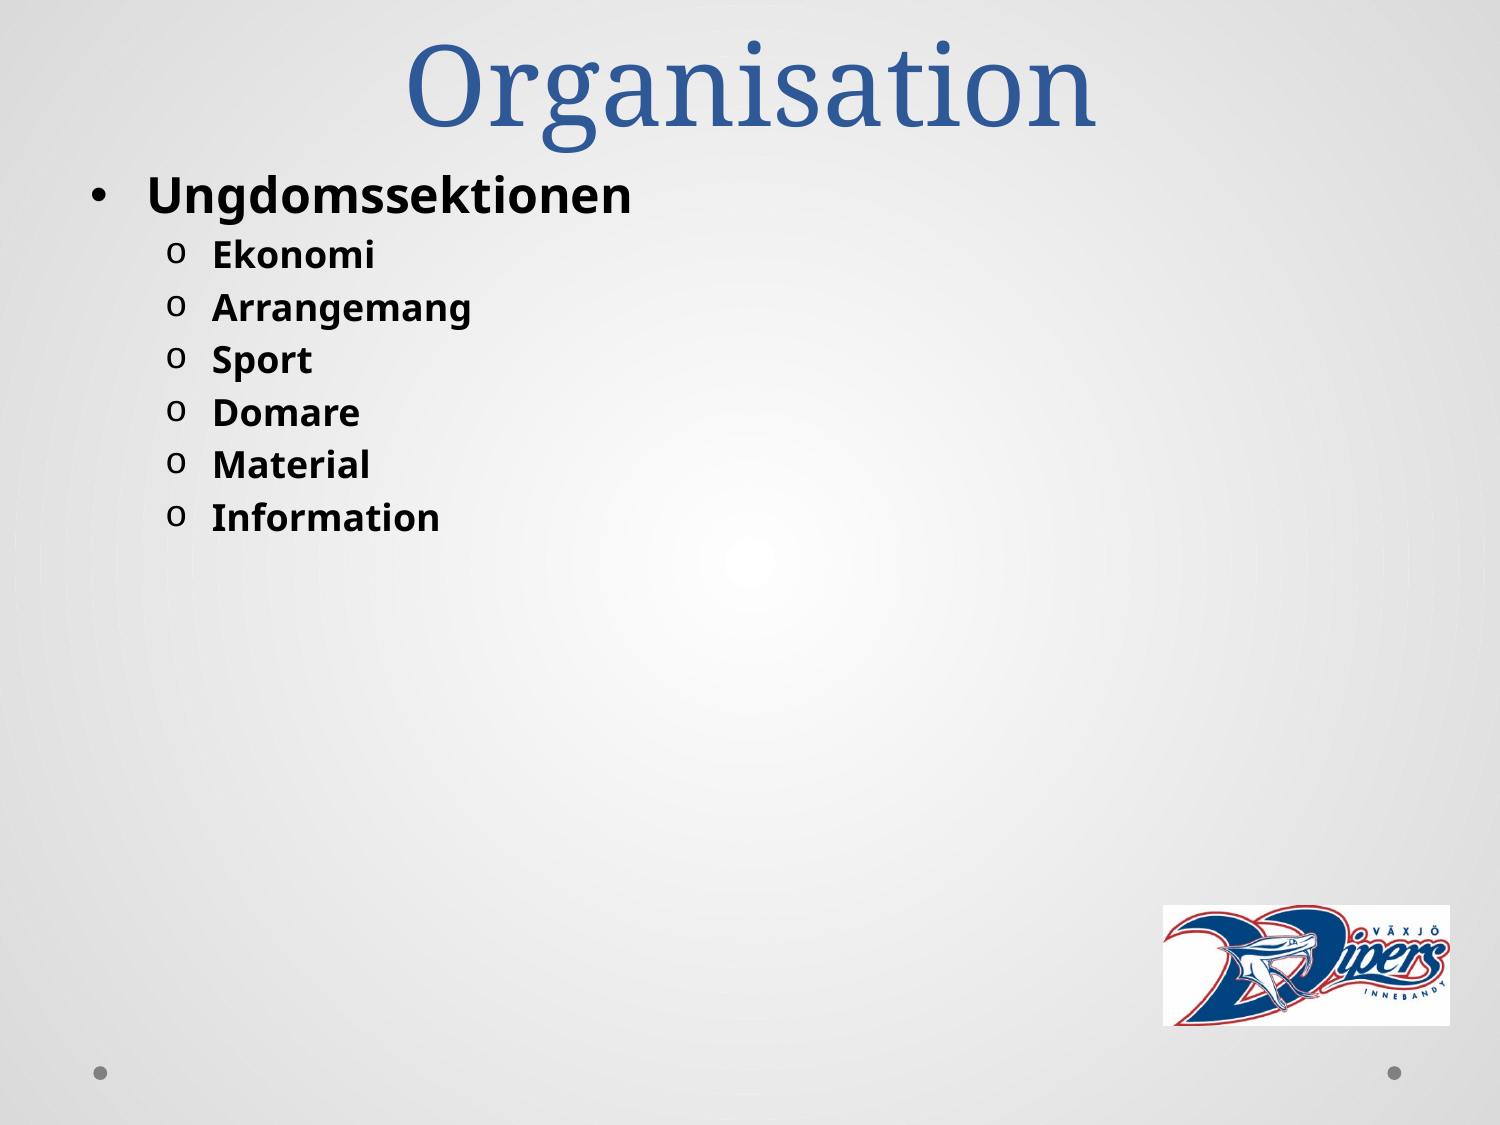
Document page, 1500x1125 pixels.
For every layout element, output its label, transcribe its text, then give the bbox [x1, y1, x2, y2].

list Ungdomssektionen Ekonomi Arrangemang Sport Domare Material Information [75, 156, 1425, 1005]
picture [1163, 904, 1450, 1027]
title Organisation [76, 0, 1427, 157]
